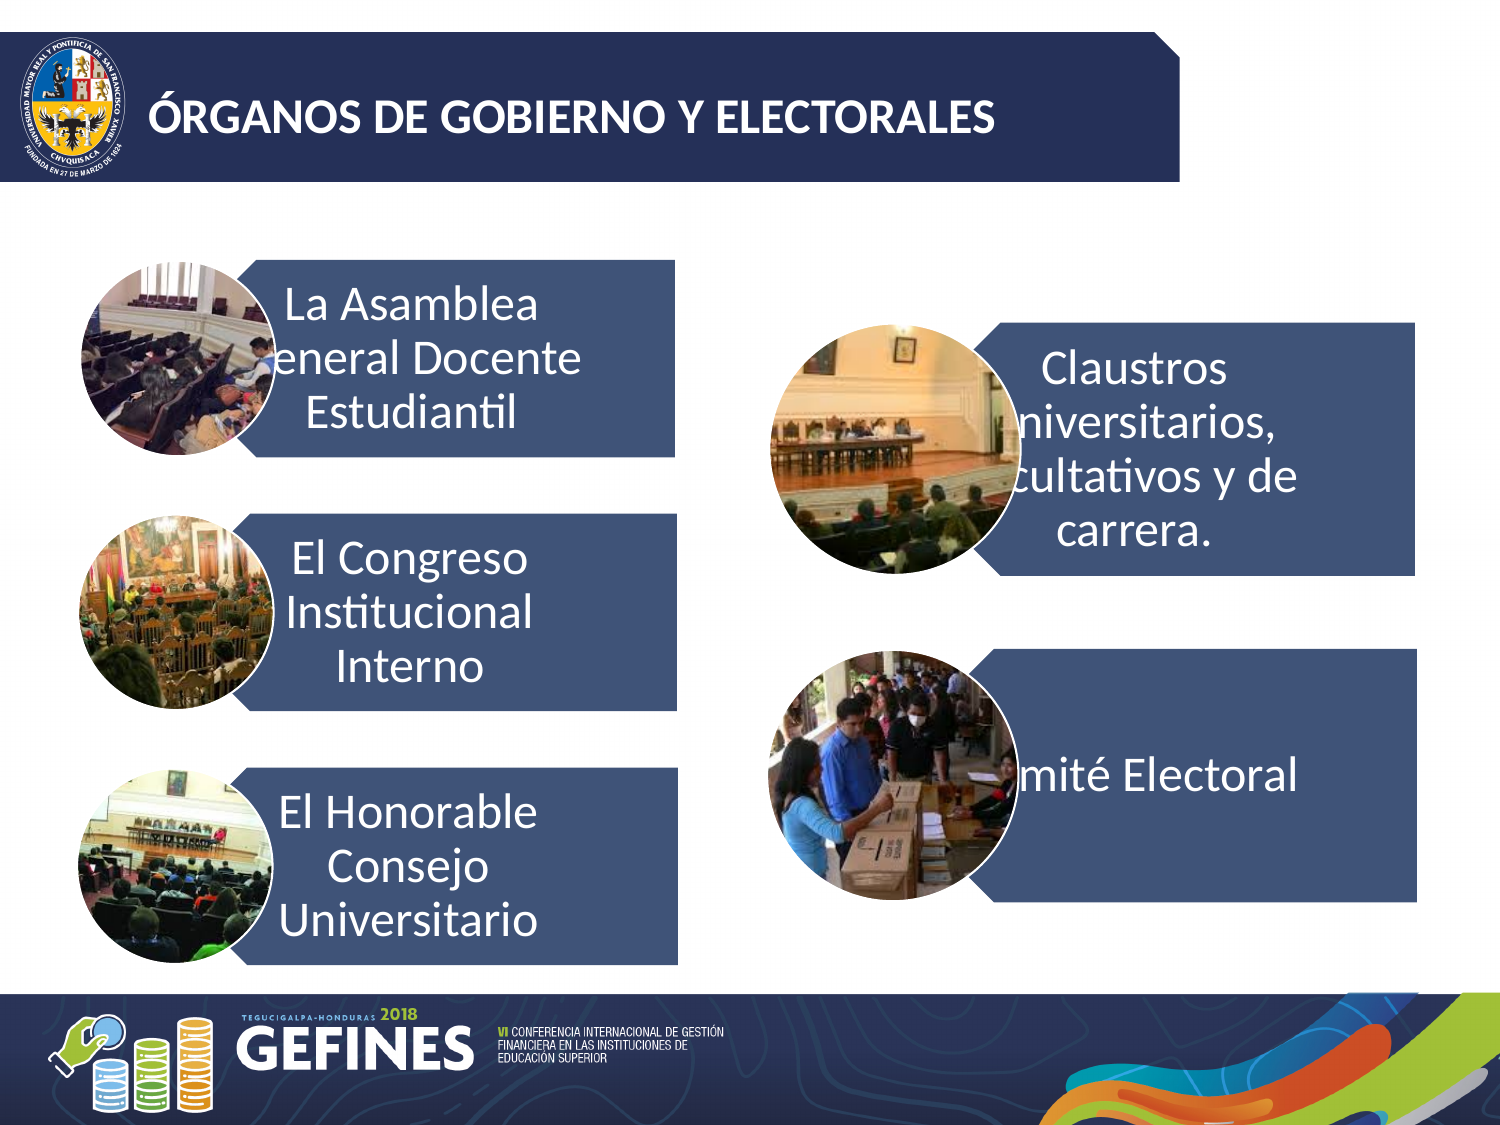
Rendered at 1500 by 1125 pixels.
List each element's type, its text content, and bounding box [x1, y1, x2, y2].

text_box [18, 260, 736, 965]
picture [0, 0, 1500, 1125]
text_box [716, 311, 1467, 914]
text_box ÓRGANOS DE GOBIERNO Y ELECTORALES [0, 32, 1180, 182]
picture [18, 33, 128, 178]
